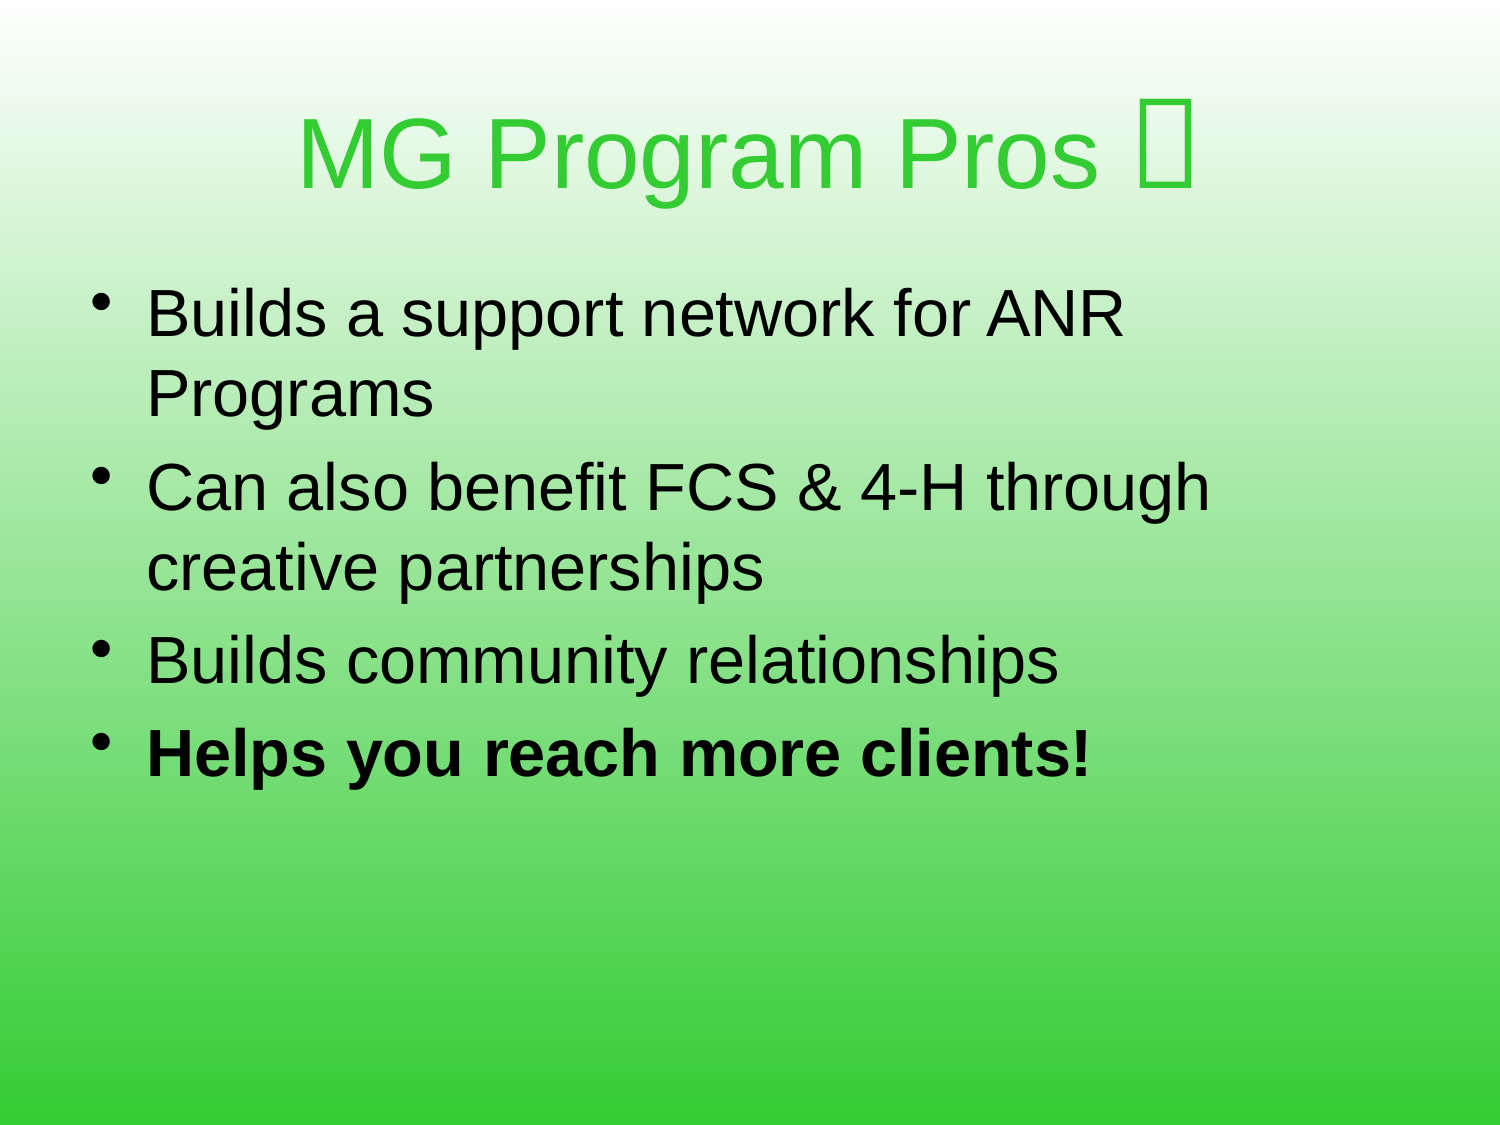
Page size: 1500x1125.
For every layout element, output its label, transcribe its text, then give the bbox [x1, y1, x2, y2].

title MG Program Pros  [75, 45, 1425, 233]
list Builds a support network for ANR Programs Can also benefit FCS & 4-H through creative partnerships Builds community relationships Helps you reach more clients! [75, 262, 1425, 1005]
